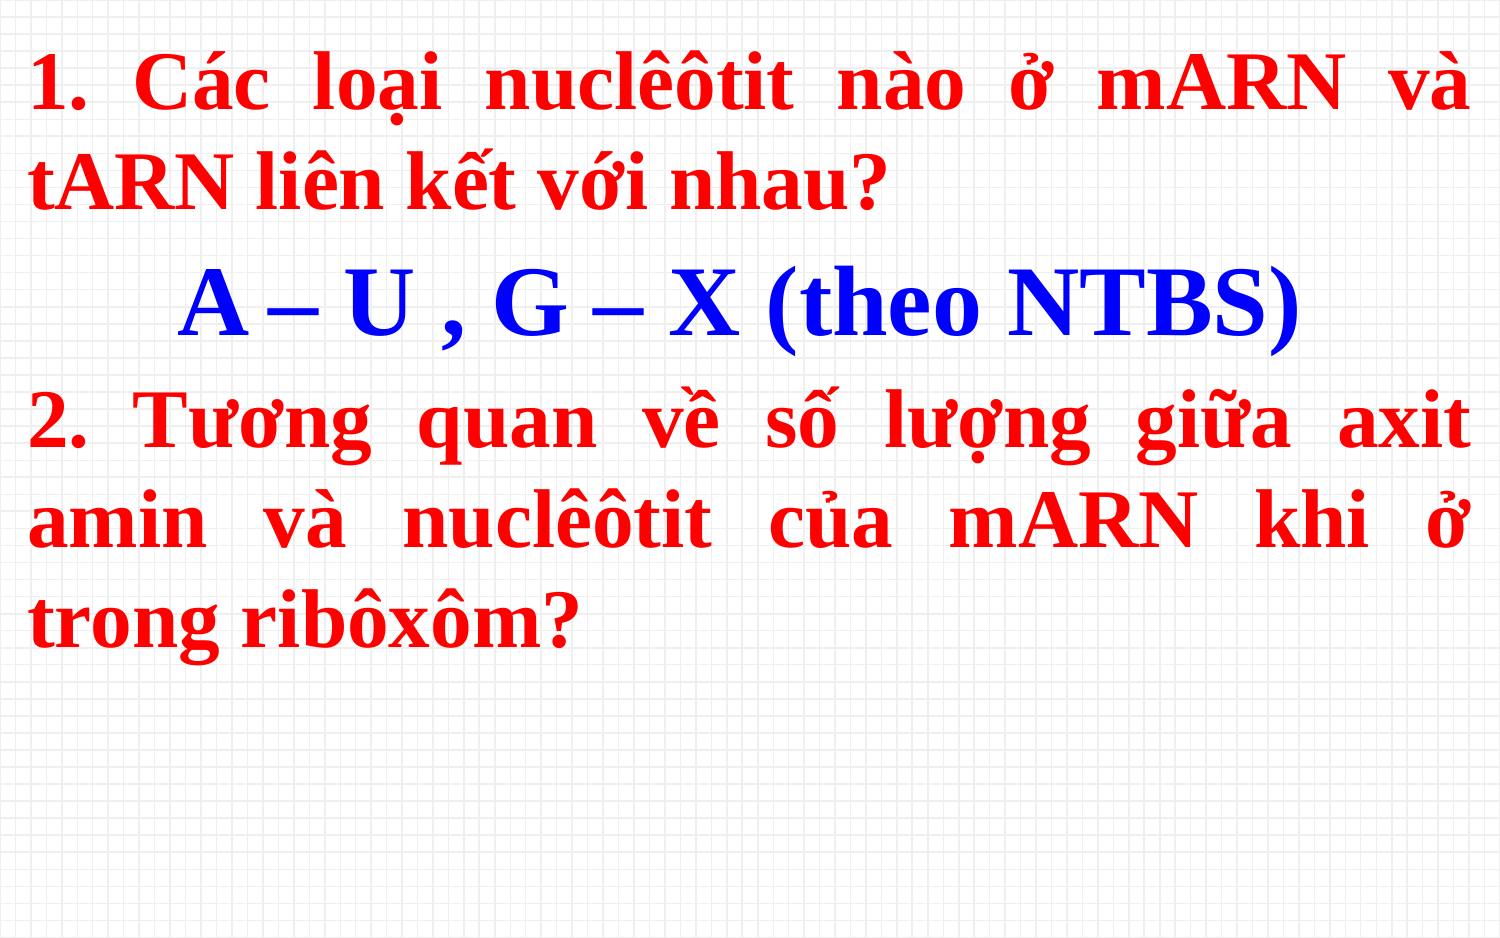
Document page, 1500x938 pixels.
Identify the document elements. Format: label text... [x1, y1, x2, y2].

text_box [1010, 234, 1163, 535]
text_box 1. Các loại nuclêôtit nào ở mARN và tARN liên kết với nhau? A – U , G – X (theo NTBS) 2. Tương quan về số lượng giữa axit amin và nuclêôtit của mARN khi ở trong ribôxôm? [12, 18, 1488, 866]
